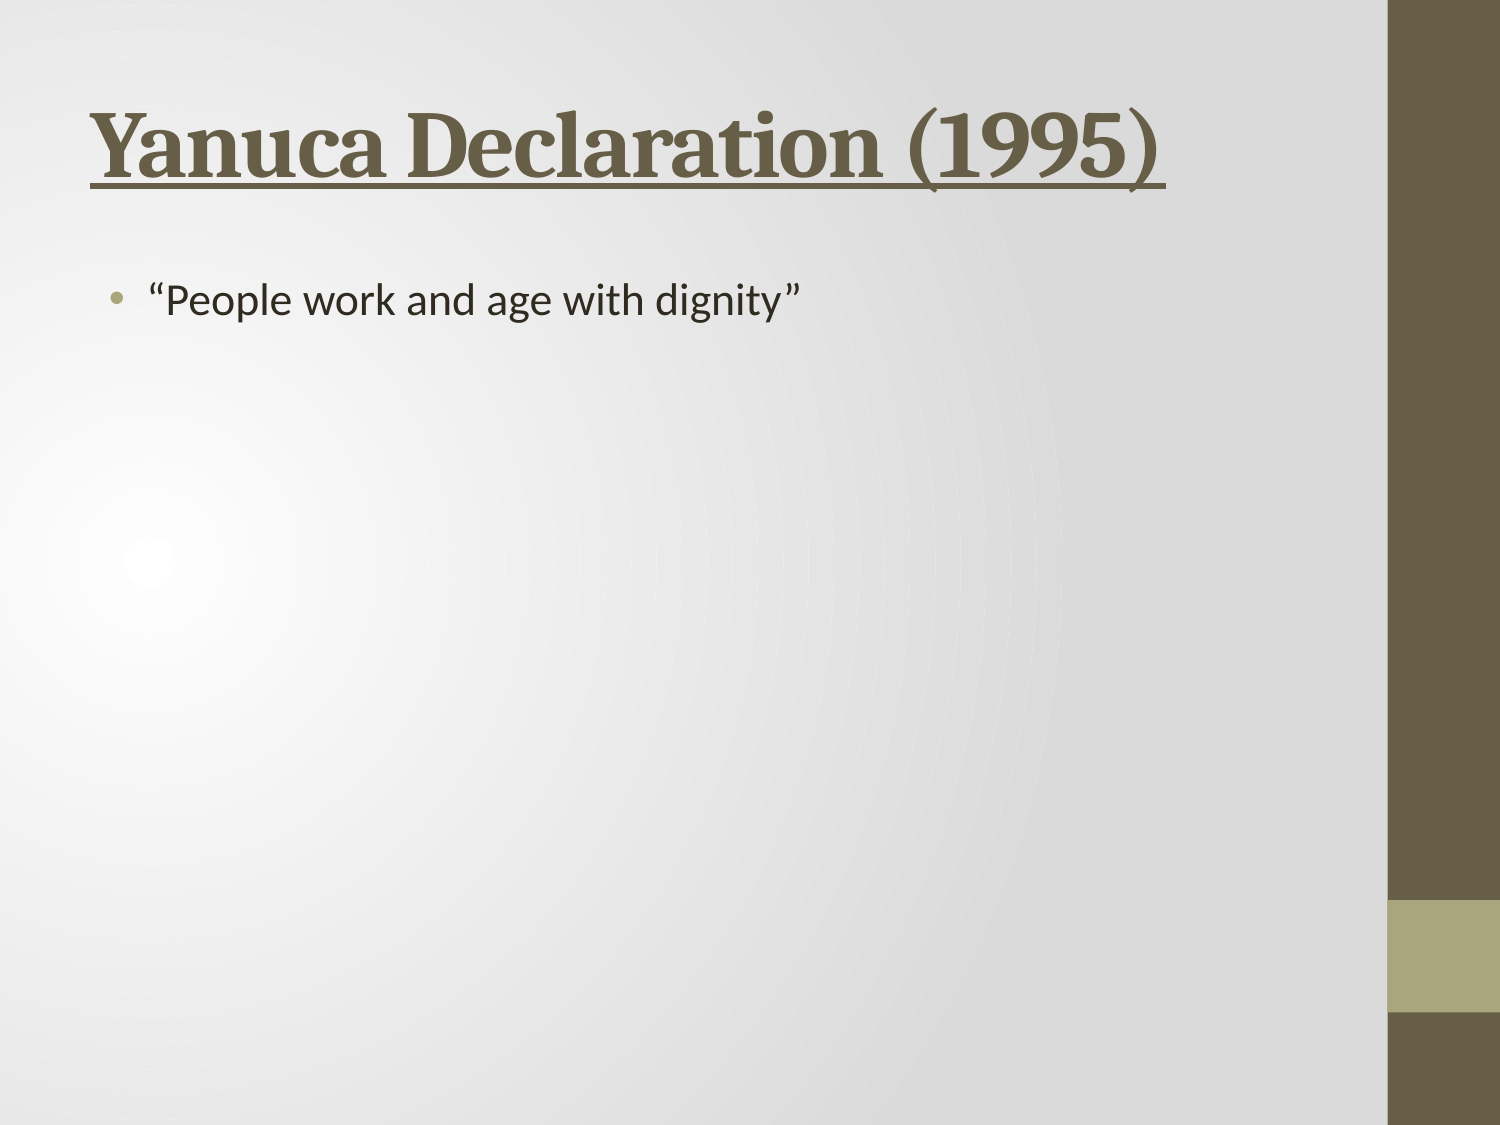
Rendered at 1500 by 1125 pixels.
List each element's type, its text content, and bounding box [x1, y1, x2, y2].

list “People work and age with dignity” [75, 262, 1325, 1050]
title Yanuca Declaration (1995) [75, 45, 1325, 233]
